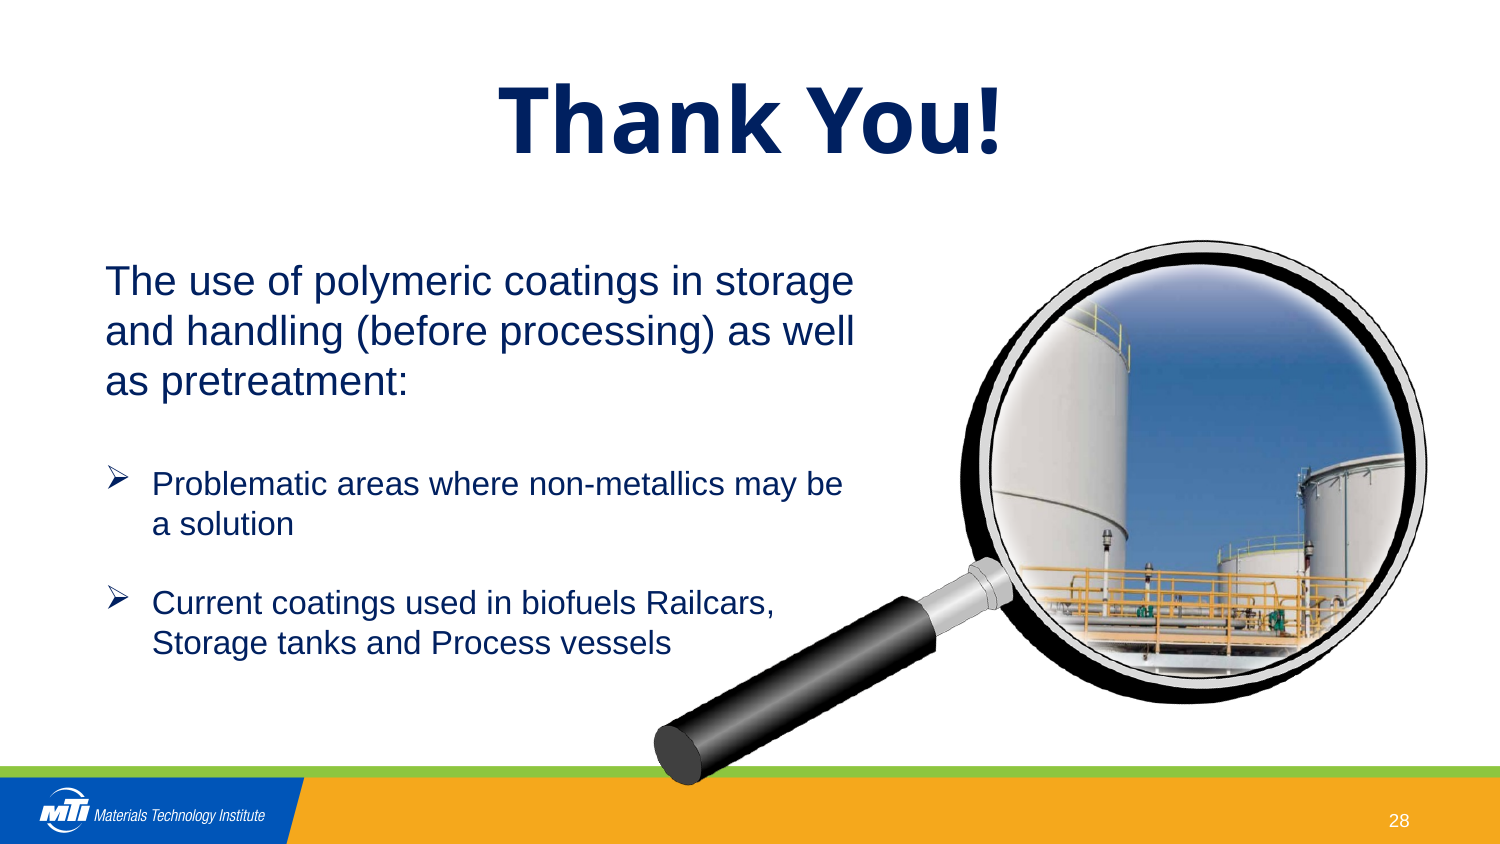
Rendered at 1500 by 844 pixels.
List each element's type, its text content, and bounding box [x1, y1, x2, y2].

list The use of polymeric coatings in storage and handling (before processing) as well as pretreatment: Problematic areas where non-metallics may be a solution Current coatings used in biofuels Railcars, Storage tanks and Process vessels [75, 188, 796, 740]
picture [0, 0, 1500, 844]
title Thank You! [75, 46, 1425, 188]
slide_number 28 [1325, 796, 1425, 844]
